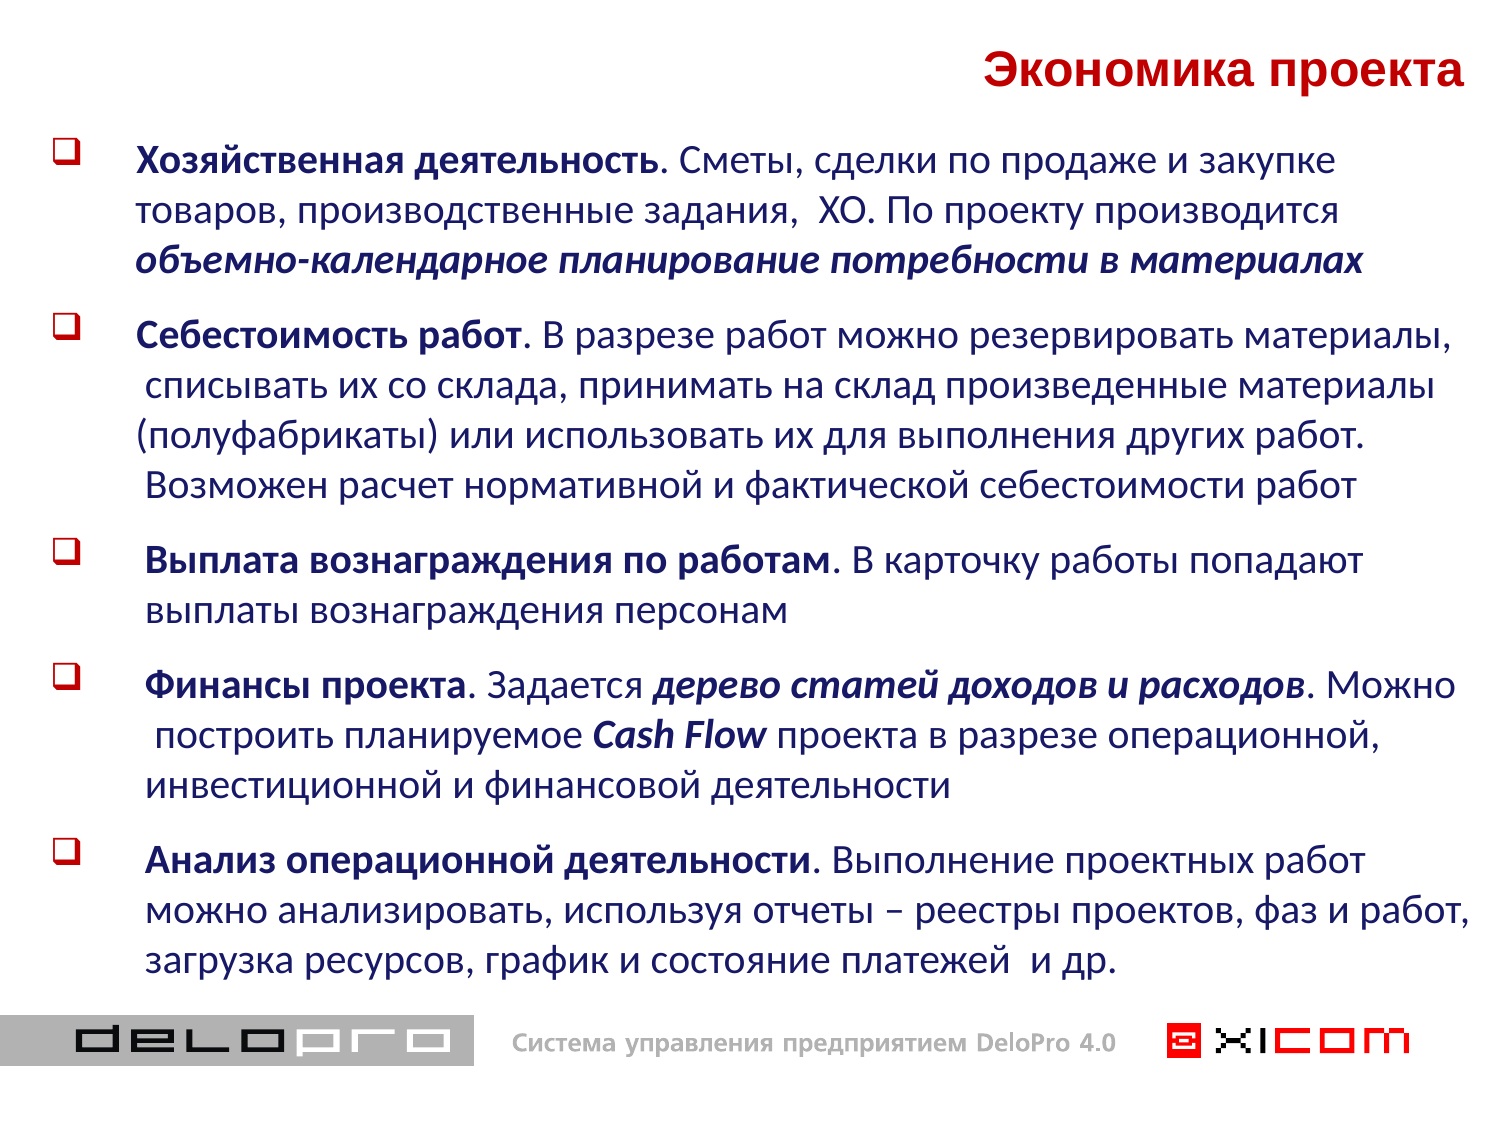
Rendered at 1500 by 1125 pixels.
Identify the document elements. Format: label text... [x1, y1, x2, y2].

text_box Экономика проекта [46, 31, 1465, 102]
text_box Хозяйственная деятельность. Сметы, сделки по продаже и закупке товаров, производственные задания, ХО. По проекту производится объемно-календарное планирование потребности в материалах Себестоимость работ. В разрезе работ можно резервировать материалы, списывать их со склада, принимать на склад произведенные материалы (полуфабрикаты) или использовать их для выполнения других работ. Возможен расчет нормативной и фактической себестоимости работ Выплата вознаграждения по работам. В карточку работы попадают выплаты вознаграждения персонам Финансы проекта. Задается дерево статей доходов и расходов. Можно построить планируемое Cash Flow проекта в разрезе операционной, инвестиционной и финансовой деятельности Анализ операционной деятельности. Выполнение проектных работ можно анализировать, используя отчеты – реестры проектов, фаз и работ, загрузка ресурсов, график и состояние платежей и др. [35, 124, 1500, 990]
